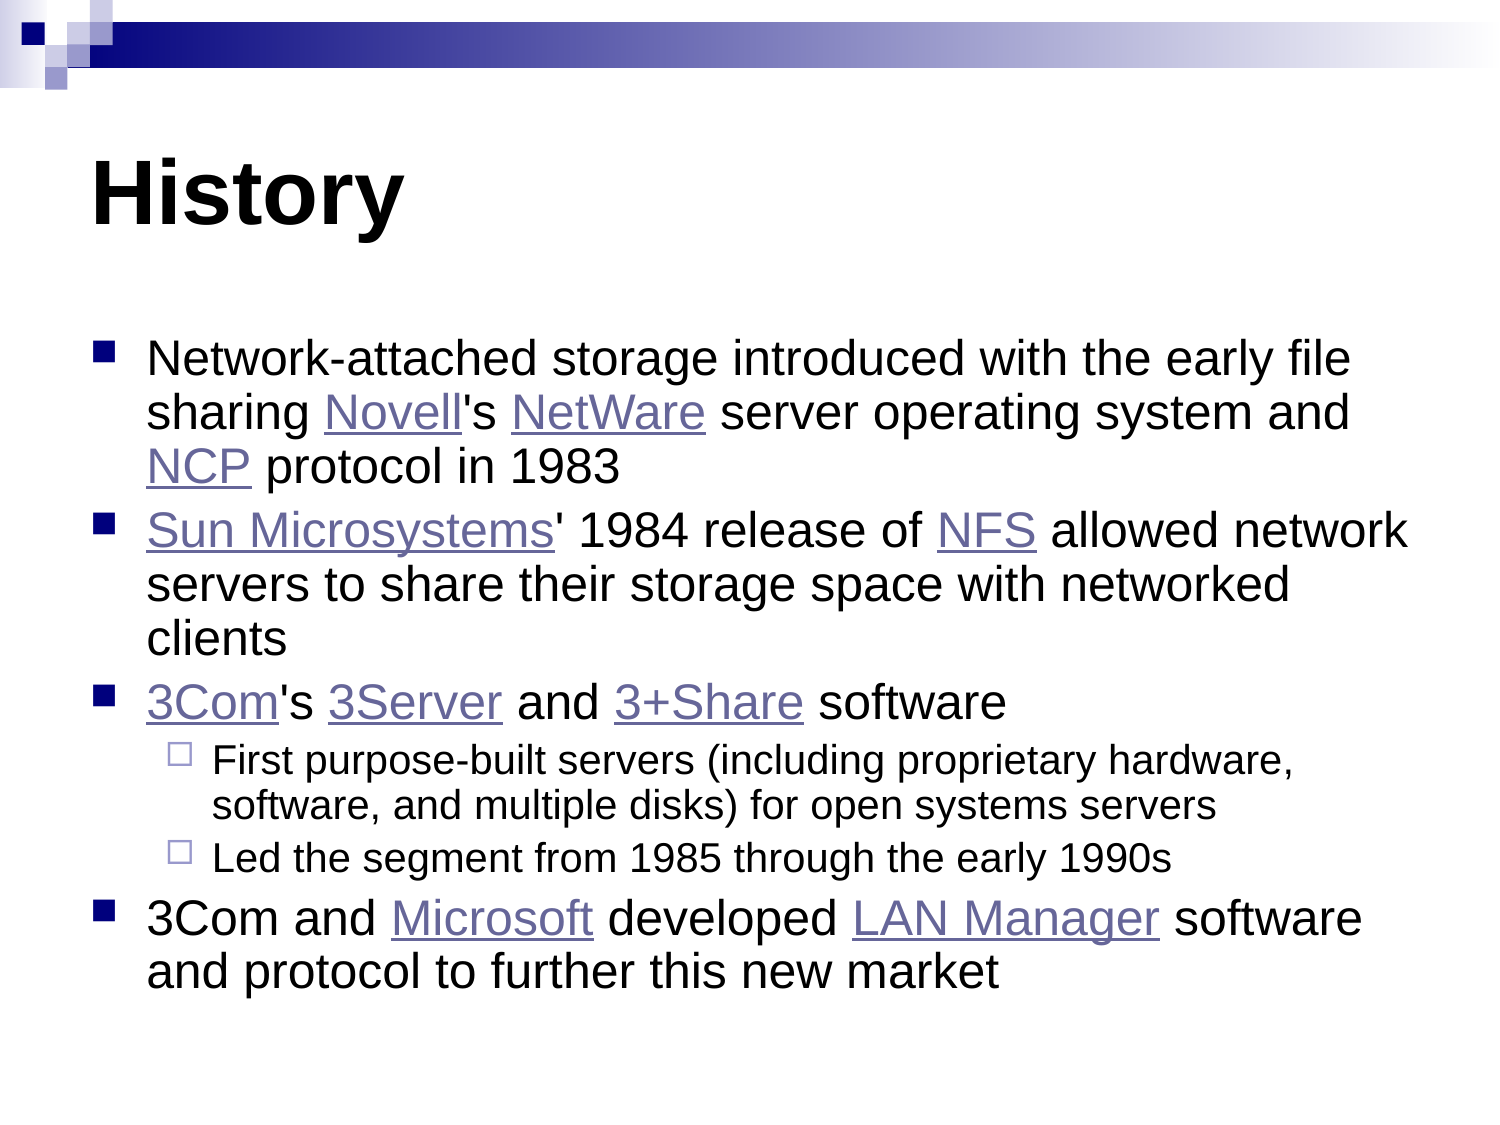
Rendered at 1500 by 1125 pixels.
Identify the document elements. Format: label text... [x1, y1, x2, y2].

title History [74, 74, 1426, 301]
list Network-attached storage introduced with the early file sharing Novell's NetWare server operating system and NCP protocol in 1983 Sun Microsystems' 1984 release of NFS allowed network servers to share their storage space with networked clients 3Com's 3Server and 3+Share software First purpose-built servers (including proprietary hardware, software, and multiple disks) for open systems servers Led the segment from 1985 through the early 1990s 3Com and Microsoft developed LAN Manager software and protocol to further this new market [74, 324, 1426, 1101]
